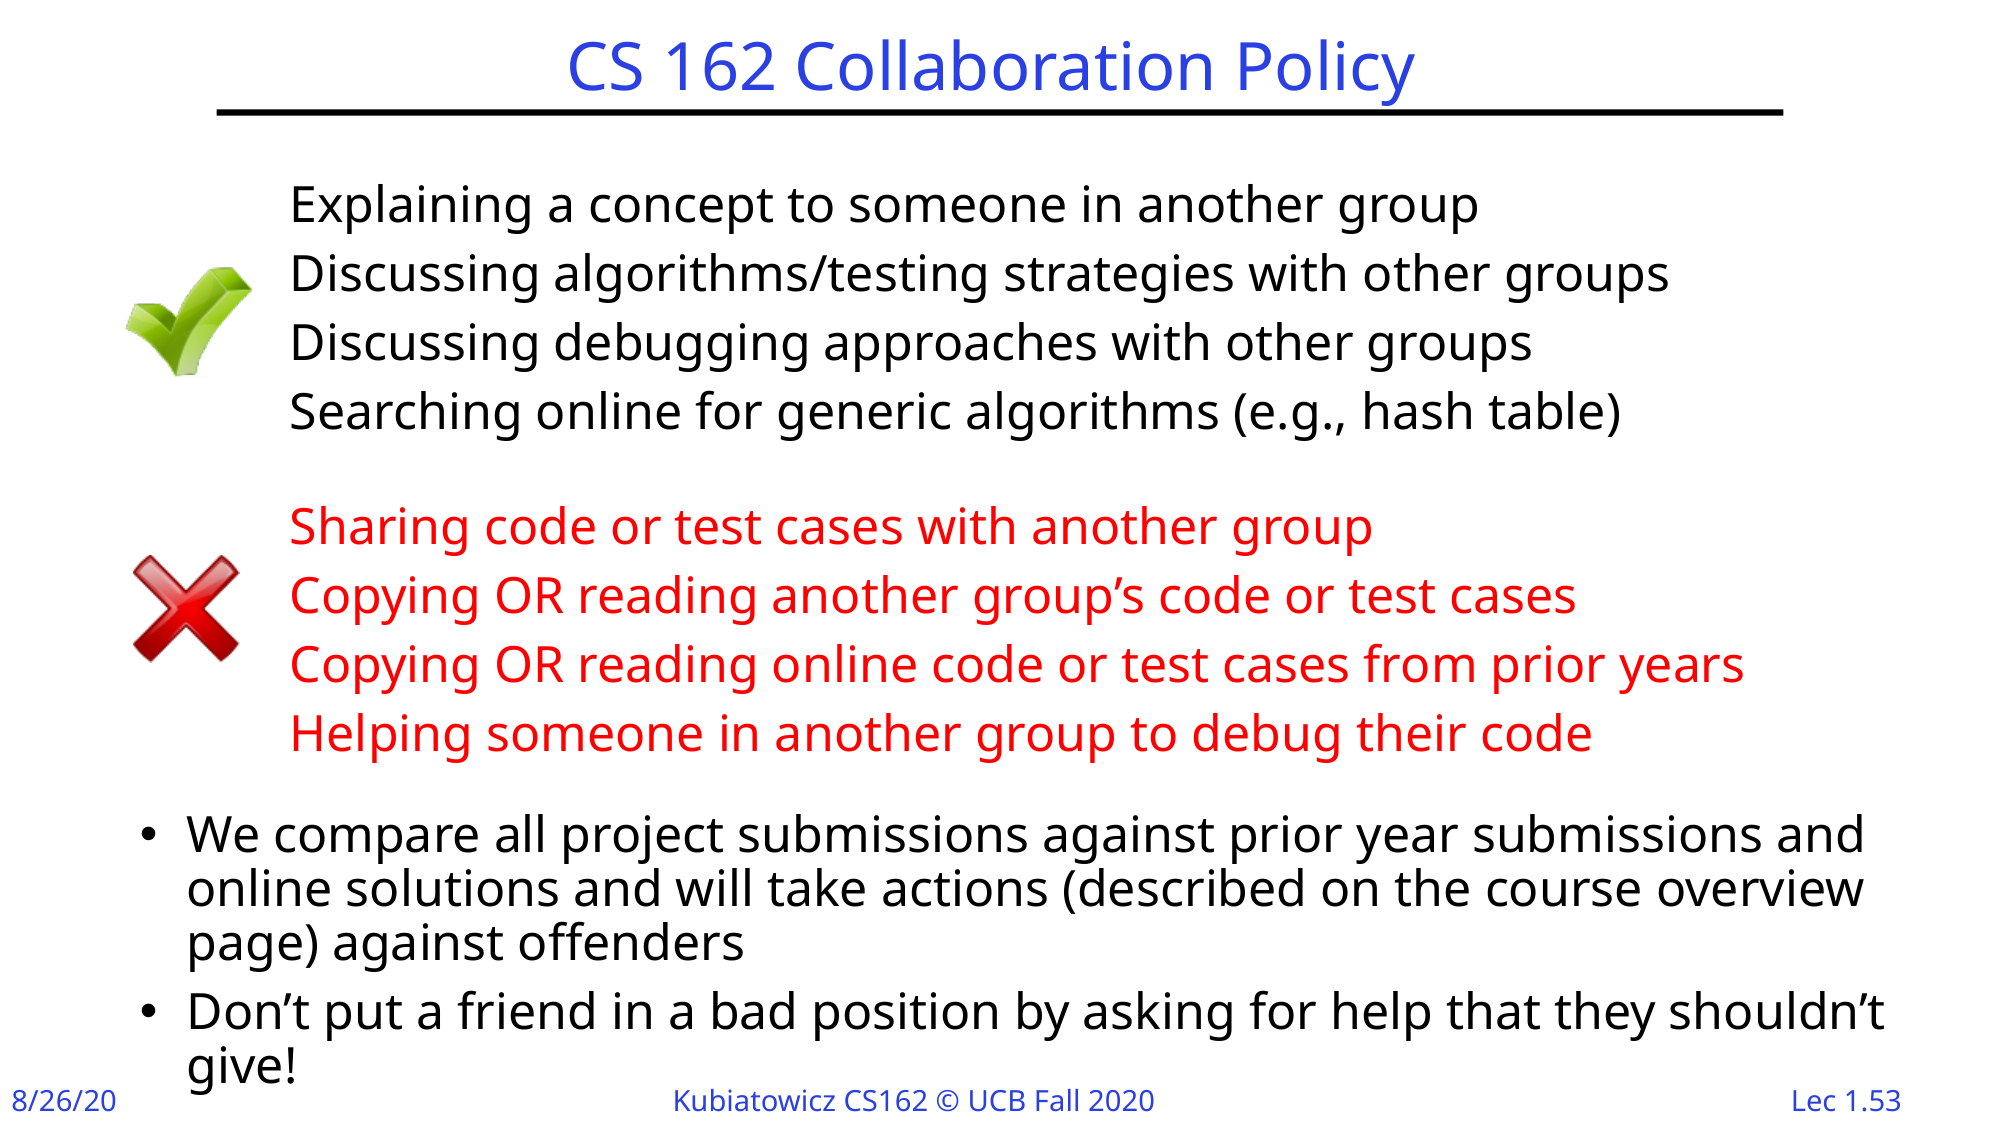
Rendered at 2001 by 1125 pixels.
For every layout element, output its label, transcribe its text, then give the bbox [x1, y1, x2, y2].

picture [133, 555, 241, 663]
title CS 162 Collaboration Policy [208, 24, 1775, 112]
picture [108, 249, 263, 405]
list Explaining a concept to someone in another group Discussing algorithms/testing strategies with other groups Discussing debugging approaches with other groups Searching online for generic algorithms (e.g., hash table) Sharing code or test cases with another group Copying OR reading another group’s code or test cases Copying OR reading online code or test cases from prior years Helping someone in another group to debug their code We compare all project submissions against prior year submissions and online solutions and will take actions (described on the course overview page) against offenders Don’t put a friend in a bad position by asking for help that they shouldn’t give! [125, 112, 1925, 1025]
